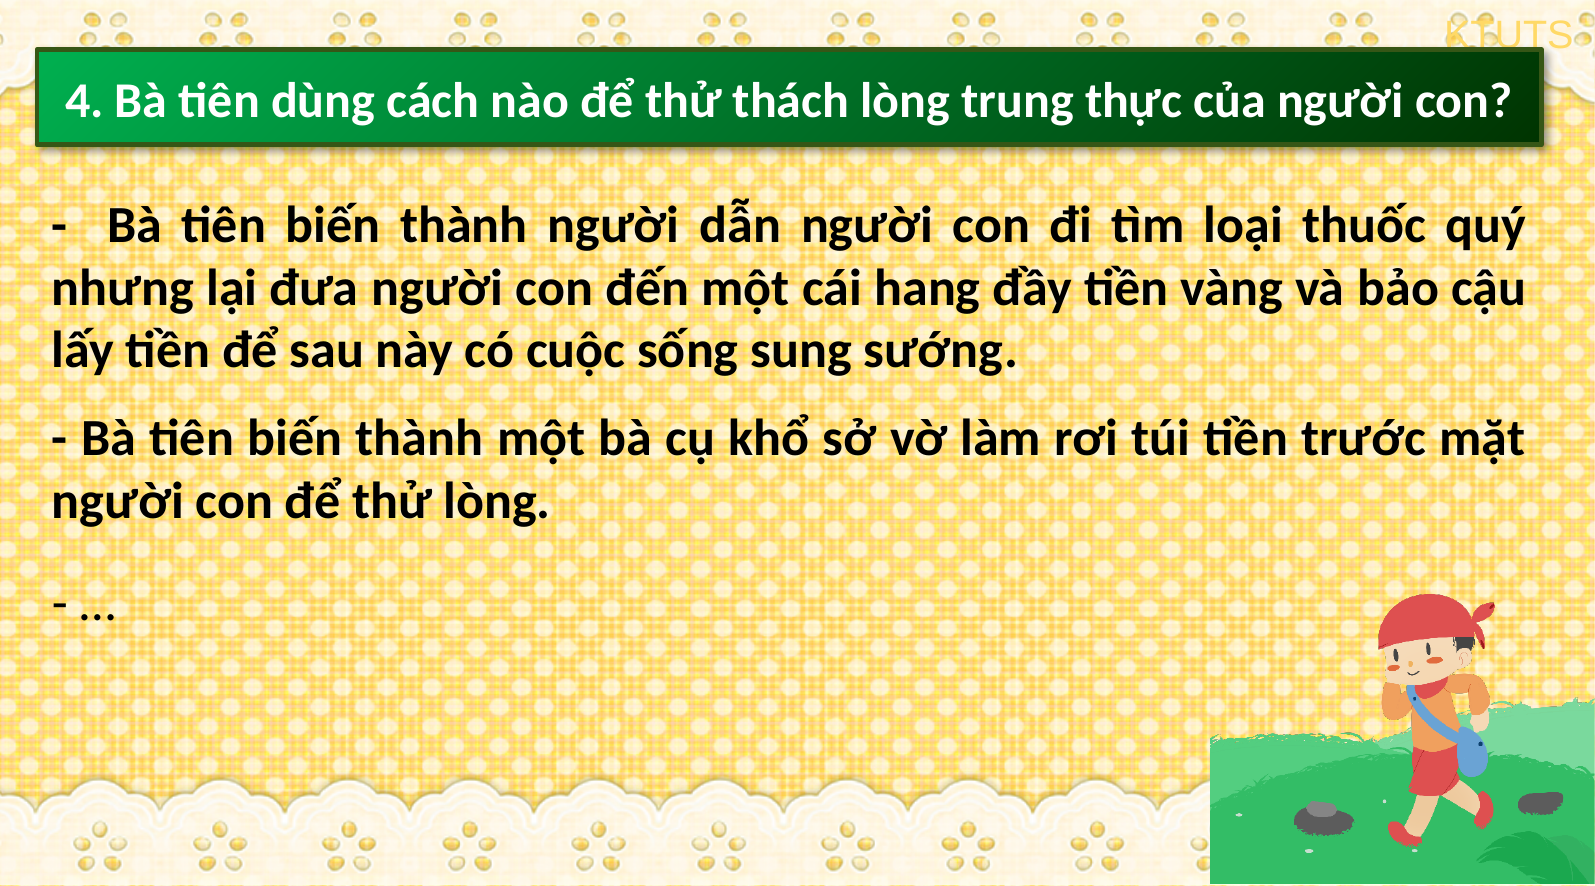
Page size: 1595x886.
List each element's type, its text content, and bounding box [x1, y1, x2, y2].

picture [0, 0, 1595, 886]
text_box - … [37, 561, 184, 639]
text_box 4. Bà tiên dùng cách nào để thử thách lòng trung thực của người con? [37, 49, 1542, 145]
text_box - Bà tiên biến thành người dẫn người con đi tìm loại thuốc quý nhưng lại đưa người con đến một cái hang đầy tiền vàng và bảo cậu lấy tiền để sau này có cuộc sống sung sướng. [37, 183, 1542, 386]
text_box - Bà tiên biến thành một bà cụ khổ sở vờ làm rơi túi tiền trước mặt người con để thử lòng. [37, 396, 1542, 536]
